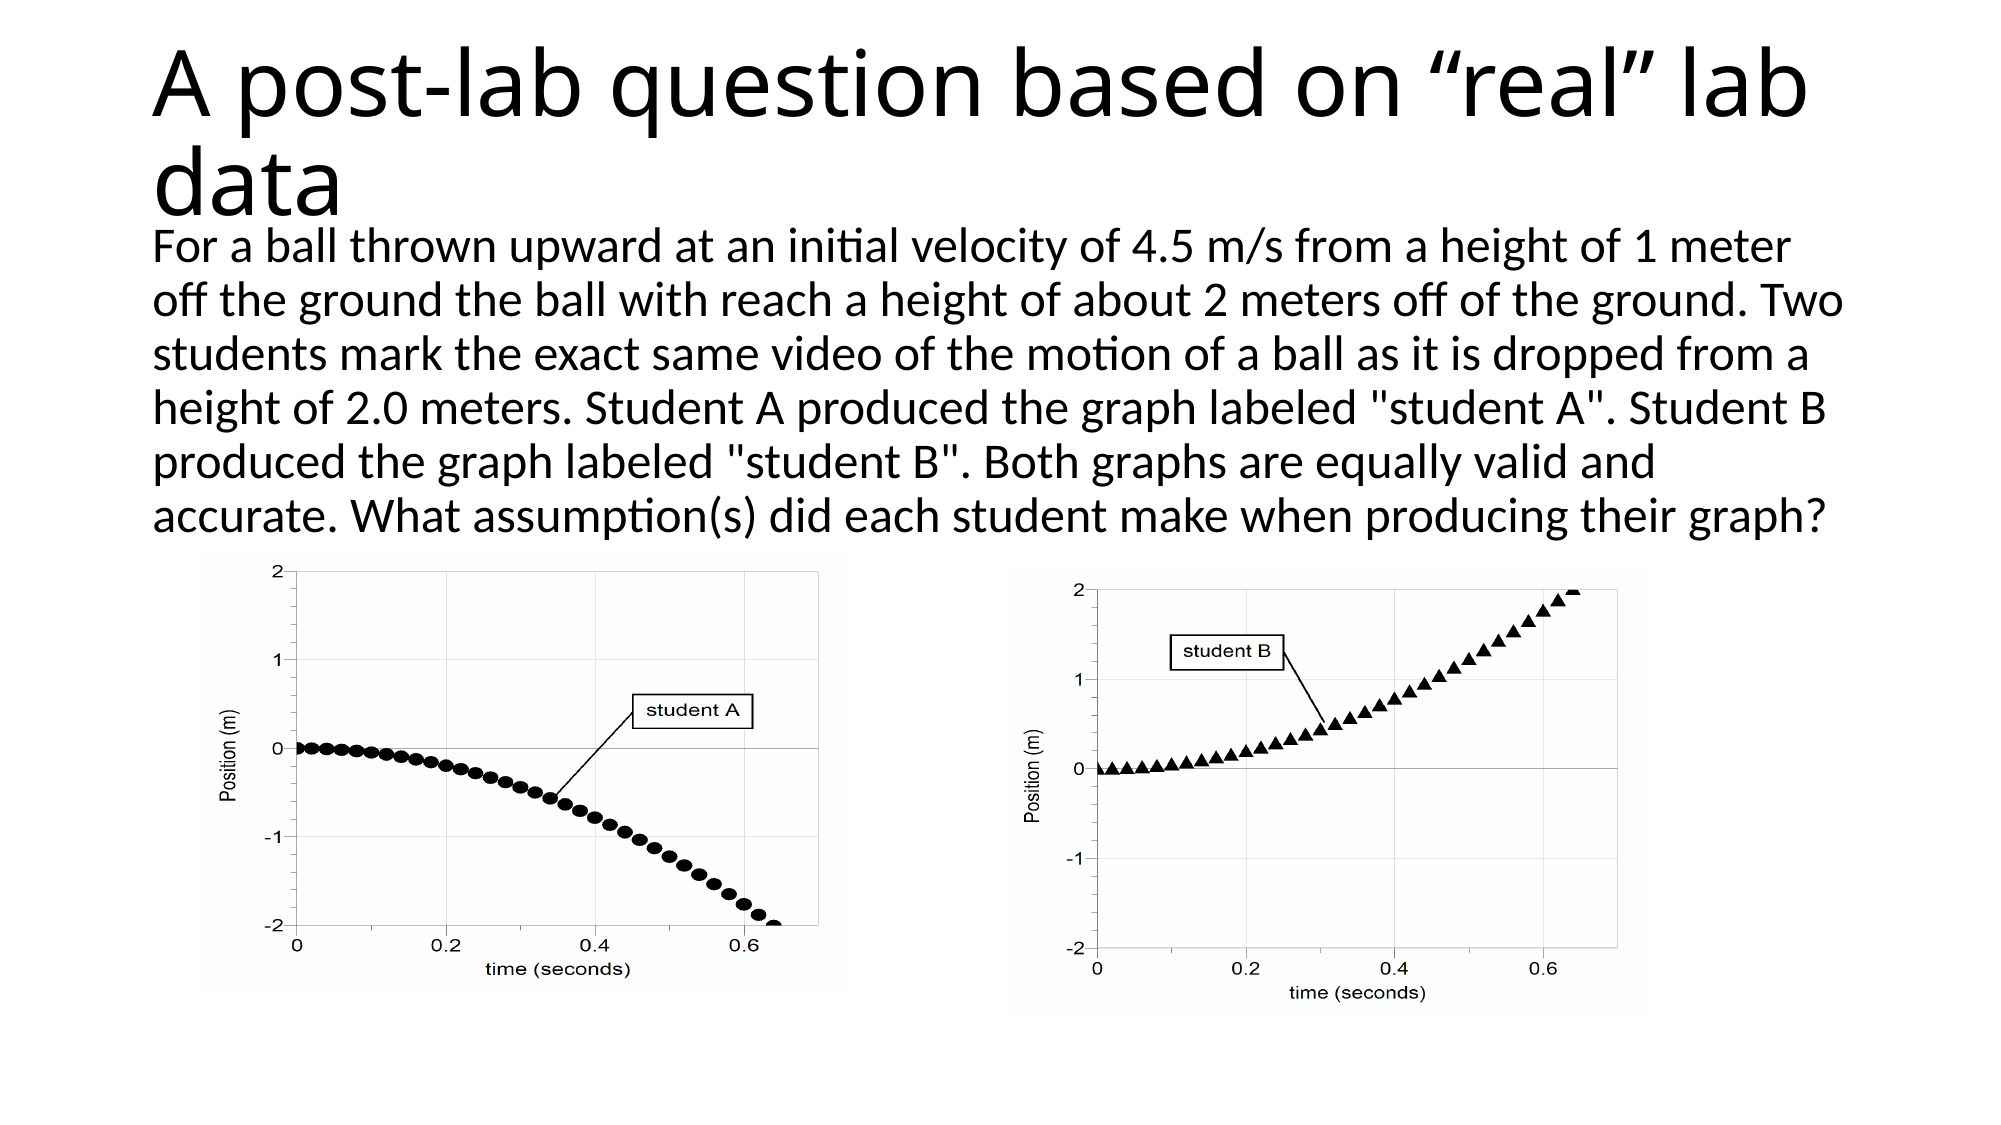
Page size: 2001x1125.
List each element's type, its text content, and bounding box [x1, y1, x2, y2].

picture [1004, 569, 1650, 1014]
picture [198, 551, 853, 990]
list For a ball thrown upward at an initial velocity of 4.5 m/s from a height of 1 meter off the ground the ball with reach a height of about 2 meters off of the ground. Two students mark the exact same video of the motion of a ball as it is dropped from a height of 2.0 meters. Student A produced the graph labeled "student A". Student B produced the graph labeled "student B". Both graphs are equally valid and accurate. What assumption(s) did each student make when producing their graph? [137, 211, 1863, 1014]
title A post-lab question based on “real” lab data [137, 59, 1863, 211]
